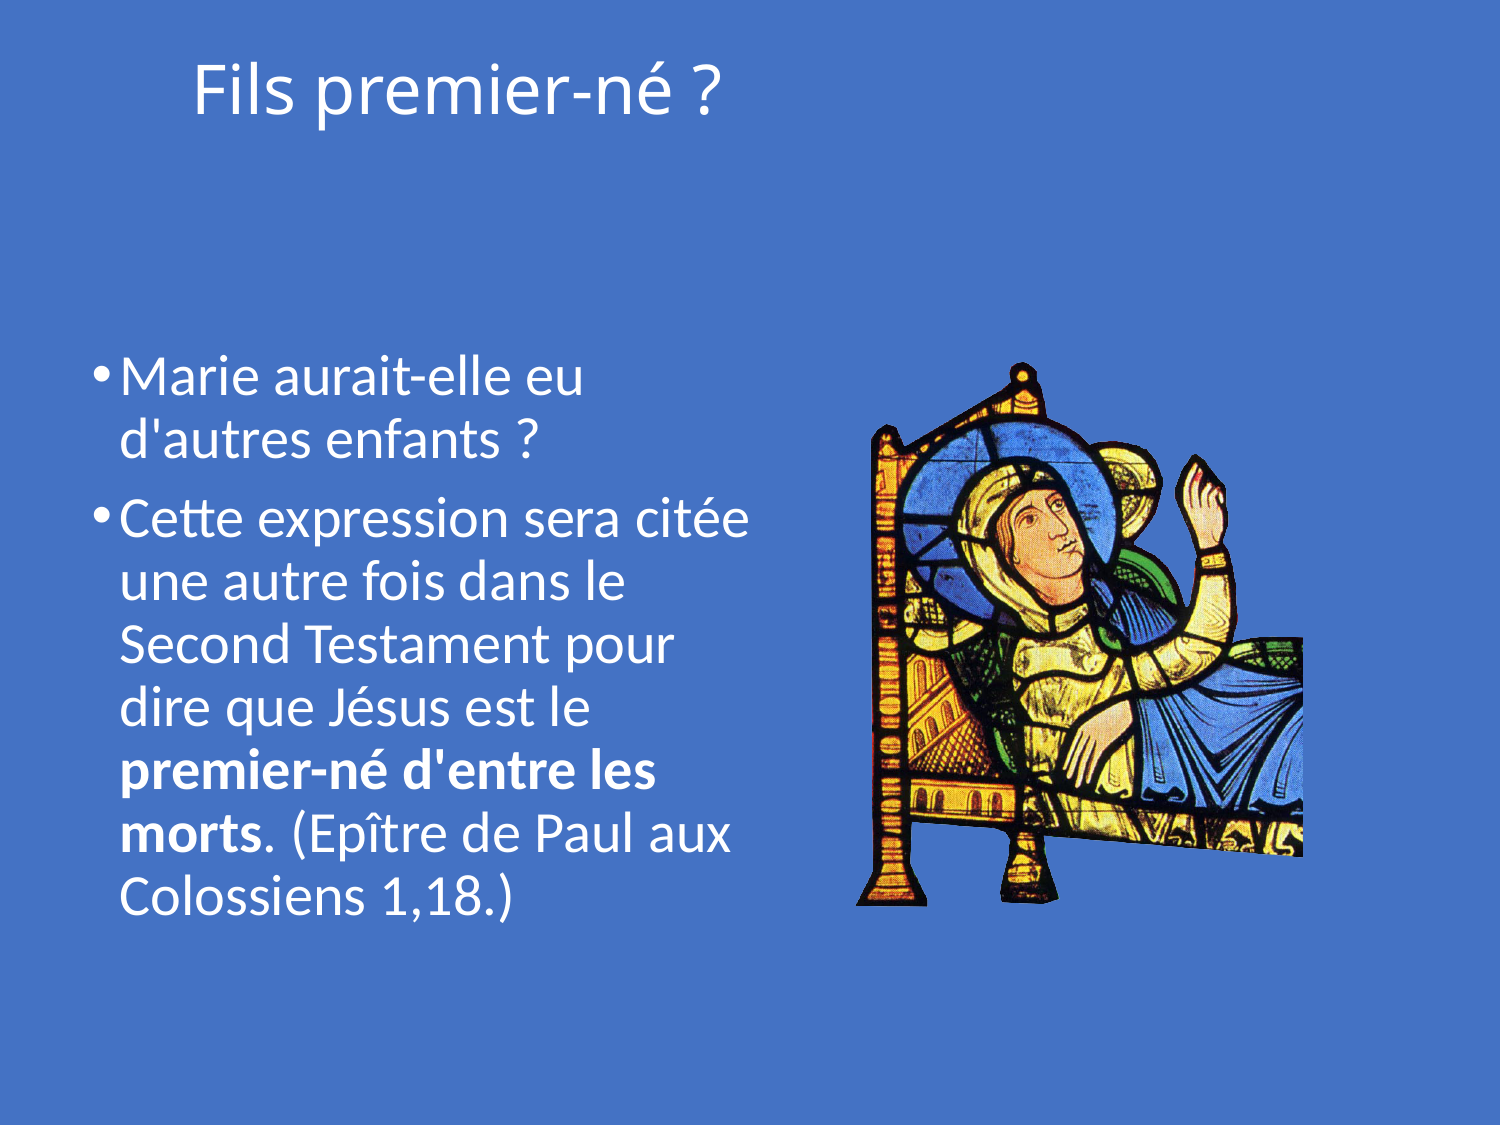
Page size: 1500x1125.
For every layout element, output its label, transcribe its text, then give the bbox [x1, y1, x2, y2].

picture [848, 353, 1303, 913]
title Fils premier-né ? [177, 47, 1445, 235]
list Marie aurait-elle eu d'autres enfants ? Cette expression sera citée une autre fois dans le Second Testament pour dire que Jésus est le premier-né d'entre les morts. (Epître de Paul aux Colossiens 1,18.) [76, 338, 786, 1064]
